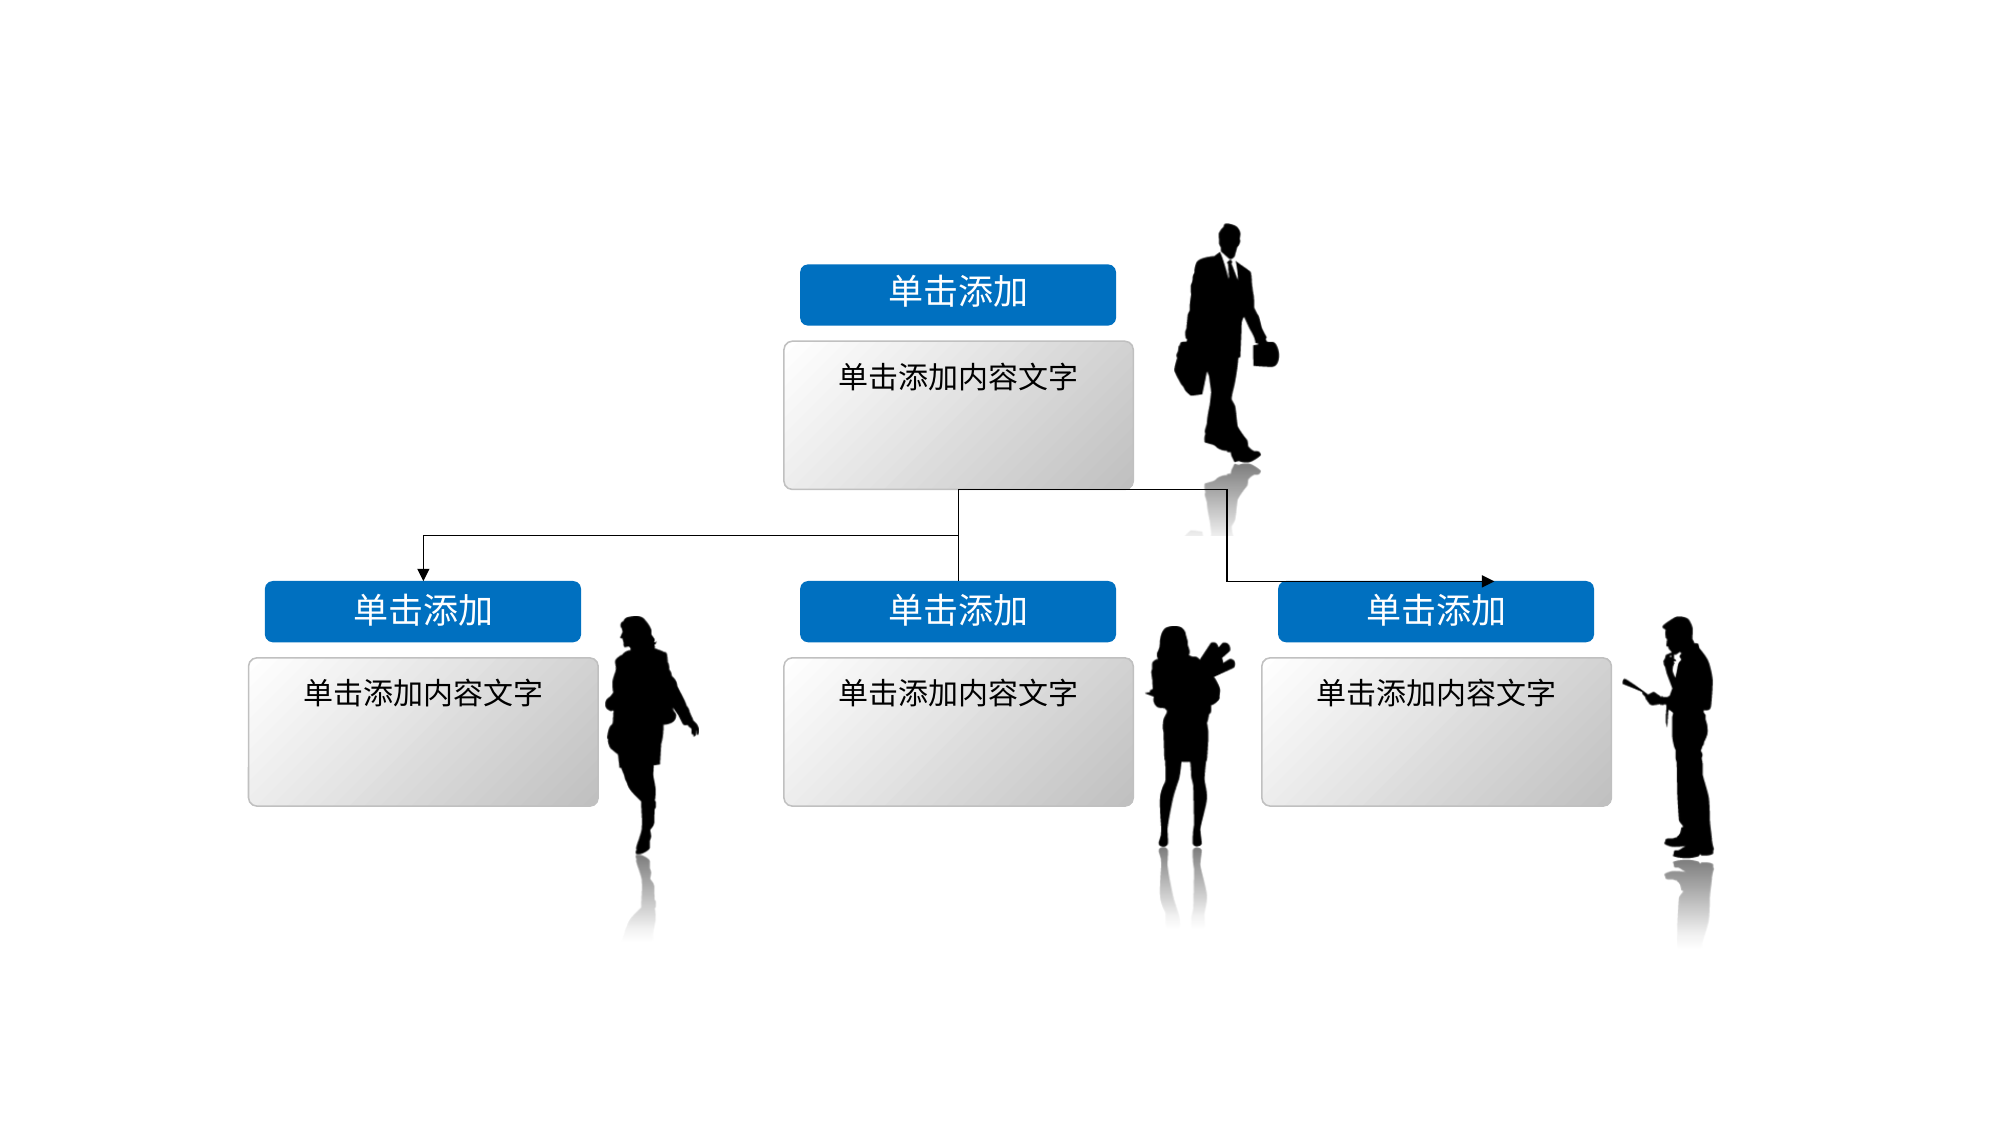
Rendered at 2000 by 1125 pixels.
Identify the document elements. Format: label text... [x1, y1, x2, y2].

text_box [801, 638, 1116, 643]
text_box 单击添加 [264, 581, 582, 638]
picture [1142, 625, 1238, 980]
text_box [265, 638, 581, 643]
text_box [1180, 267, 1273, 804]
text_box [800, 319, 1116, 326]
text_box 单击添加 [800, 581, 1118, 638]
picture [1620, 615, 1718, 980]
text_box 单击添加内容文字 [783, 657, 1134, 807]
text_box 单击添加内容文字 [248, 657, 597, 807]
text_box 单击添加内容文字 [783, 341, 1134, 490]
picture [1171, 221, 1282, 536]
text_box [1279, 638, 1594, 643]
text_box 单击添加 [800, 262, 1118, 319]
picture [602, 615, 702, 980]
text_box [644, 267, 737, 804]
text_box 单击添加内容文字 [1276, 657, 1612, 807]
text_box 单击添加 [1278, 581, 1596, 638]
